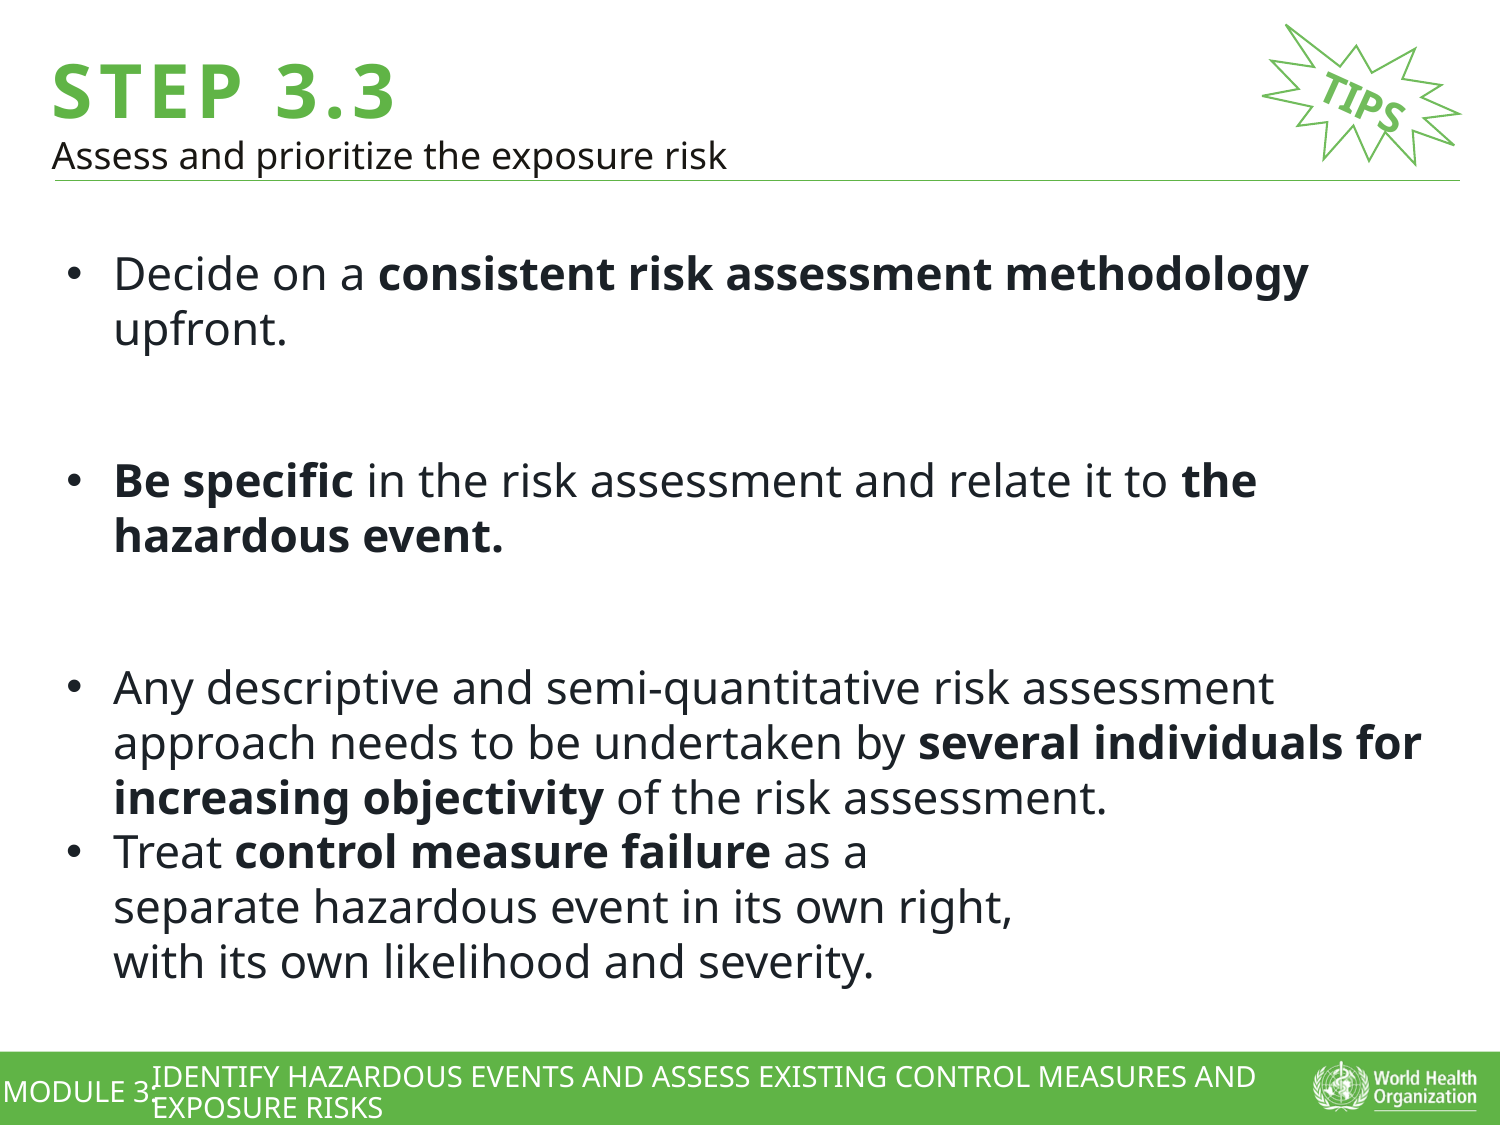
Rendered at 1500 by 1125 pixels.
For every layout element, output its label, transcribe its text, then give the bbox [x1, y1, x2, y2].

list Decide on a consistent risk assessment methodology upfront. Be specific in the risk assessment and relate it to the hazardous event. Any descriptive and semi-quantitative risk assessment approach needs to be undertaken by several individuals for increasing objectivity of the risk assessment. [51, 237, 1452, 783]
text_box Treat control measure failure as a separate hazardous event in its own right, with its own likelihood and severity. [51, 739, 1060, 937]
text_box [1263, 36, 1463, 169]
picture [1308, 1049, 1482, 1113]
